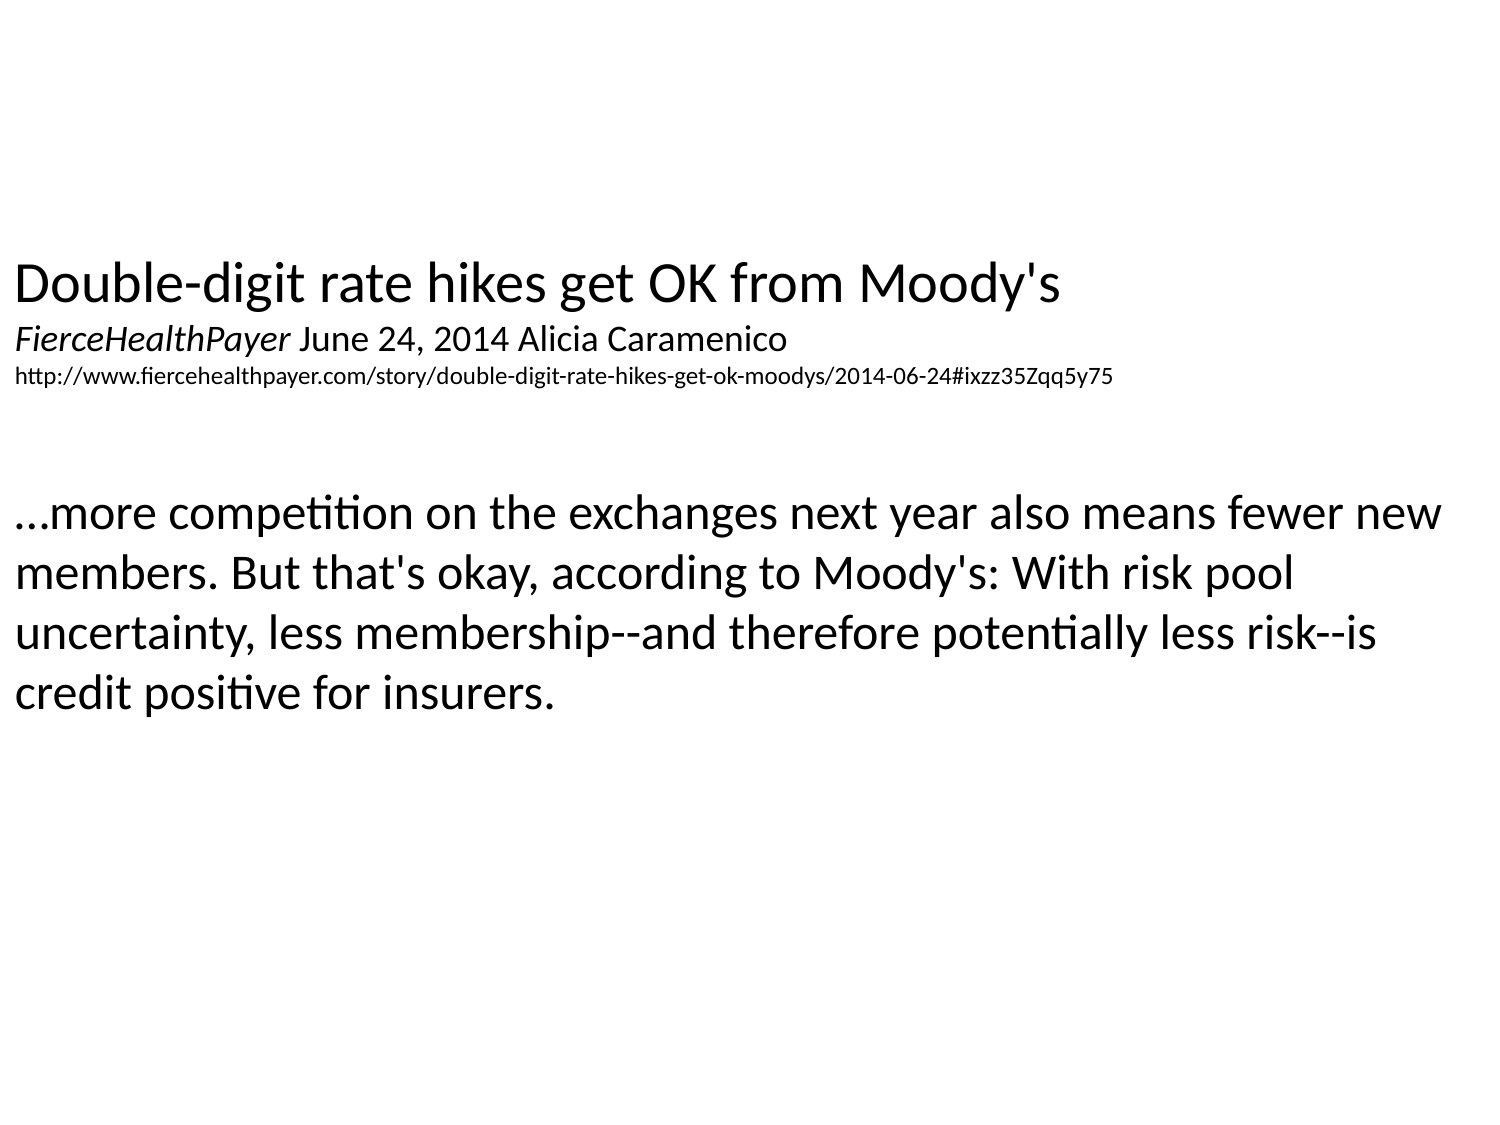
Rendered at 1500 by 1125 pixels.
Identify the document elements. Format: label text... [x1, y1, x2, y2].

text_box Double-digit rate hikes get OK from Moody's FierceHealthPayer June 24, 2014 Alicia Caramenico http://www.fiercehealthpayer.com/story/double-digit-rate-hikes-get-ok-moodys/2014-06-24#ixzz35Zqq5y75 …more competition on the exchanges next year also means fewer new members. But that's okay, according to Moody's: With risk pool uncertainty, less membership--and therefore potentially less risk--is credit positive for insurers. [0, 236, 1500, 862]
